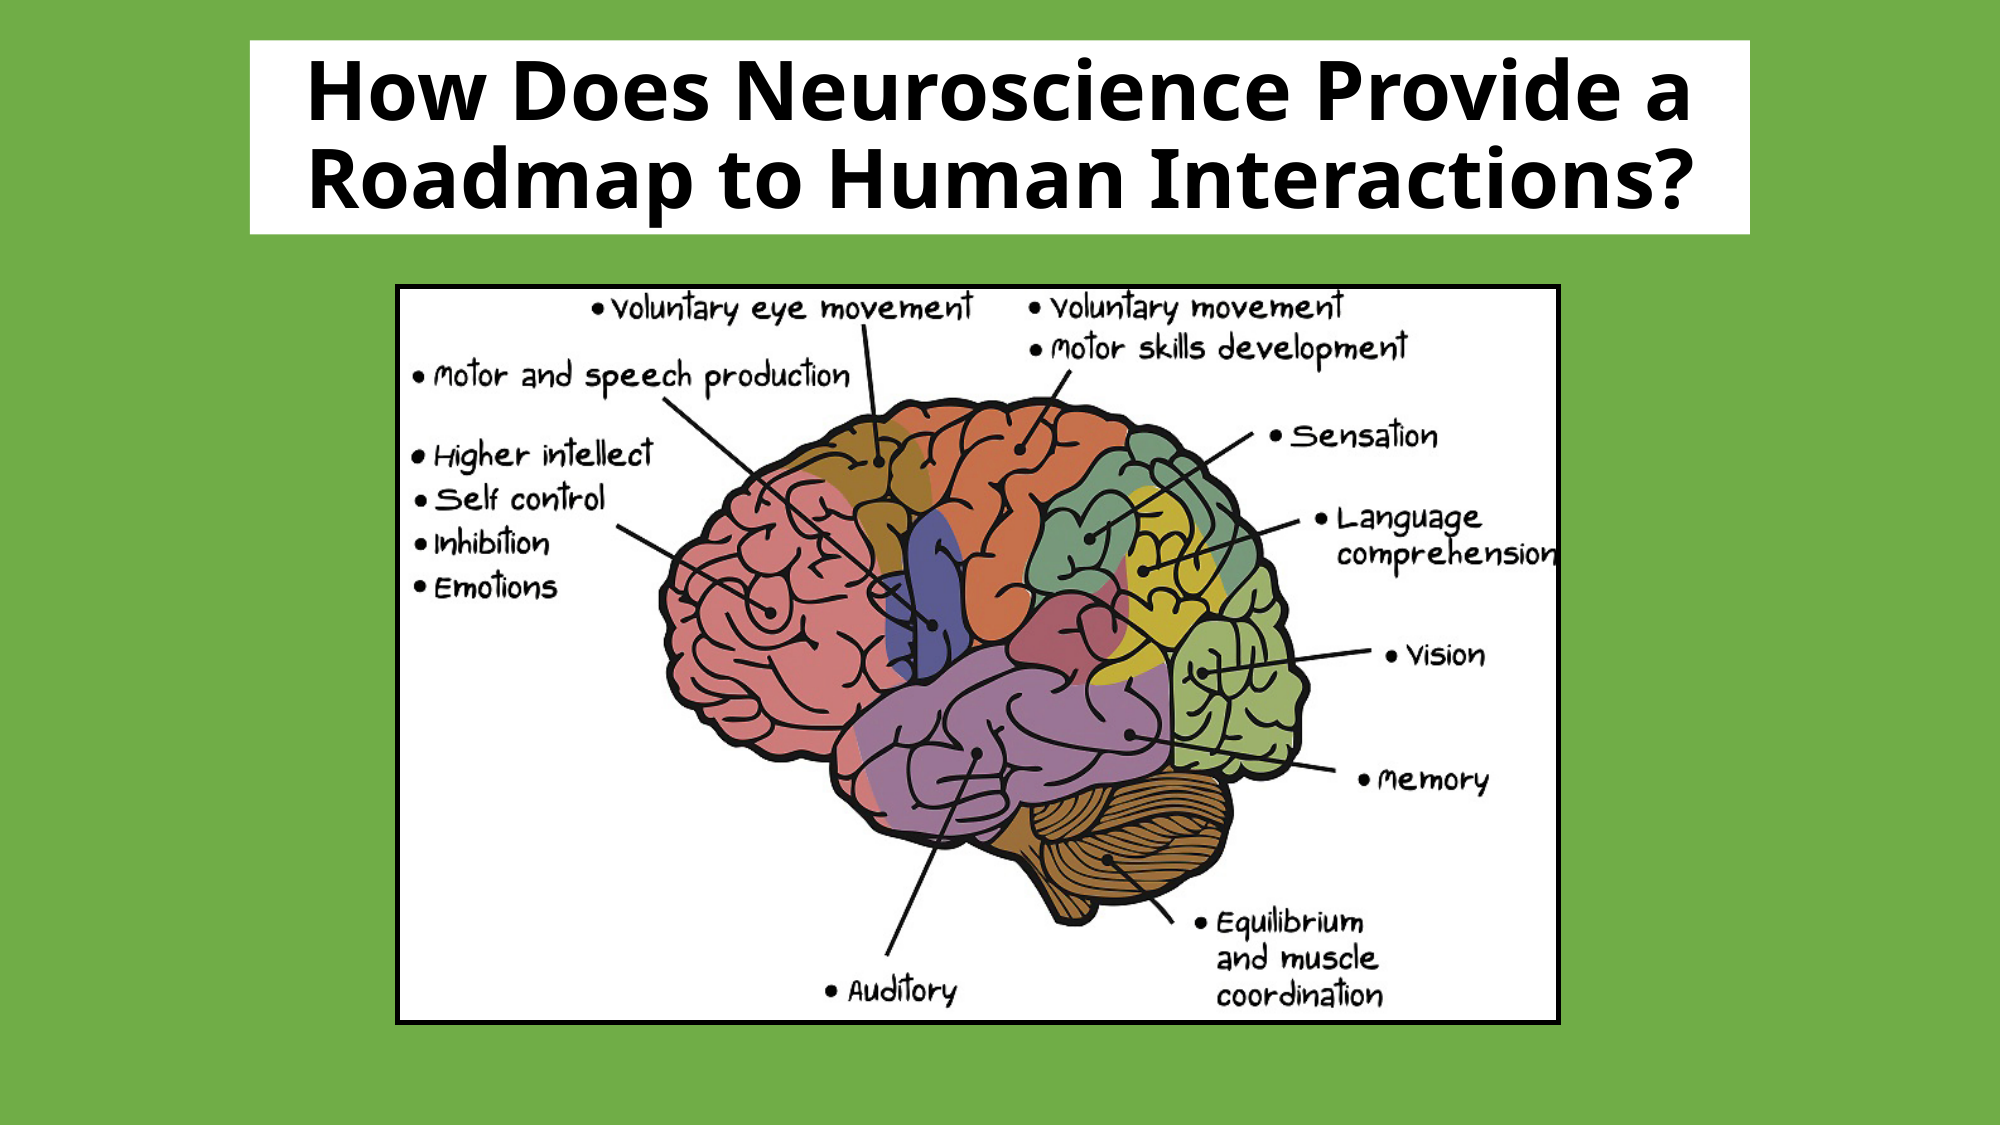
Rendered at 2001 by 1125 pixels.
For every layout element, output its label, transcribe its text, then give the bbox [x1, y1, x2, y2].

picture [399, 289, 1557, 1021]
title How Does Neuroscience Provide a Roadmap to Human Interactions? [249, 40, 1750, 235]
